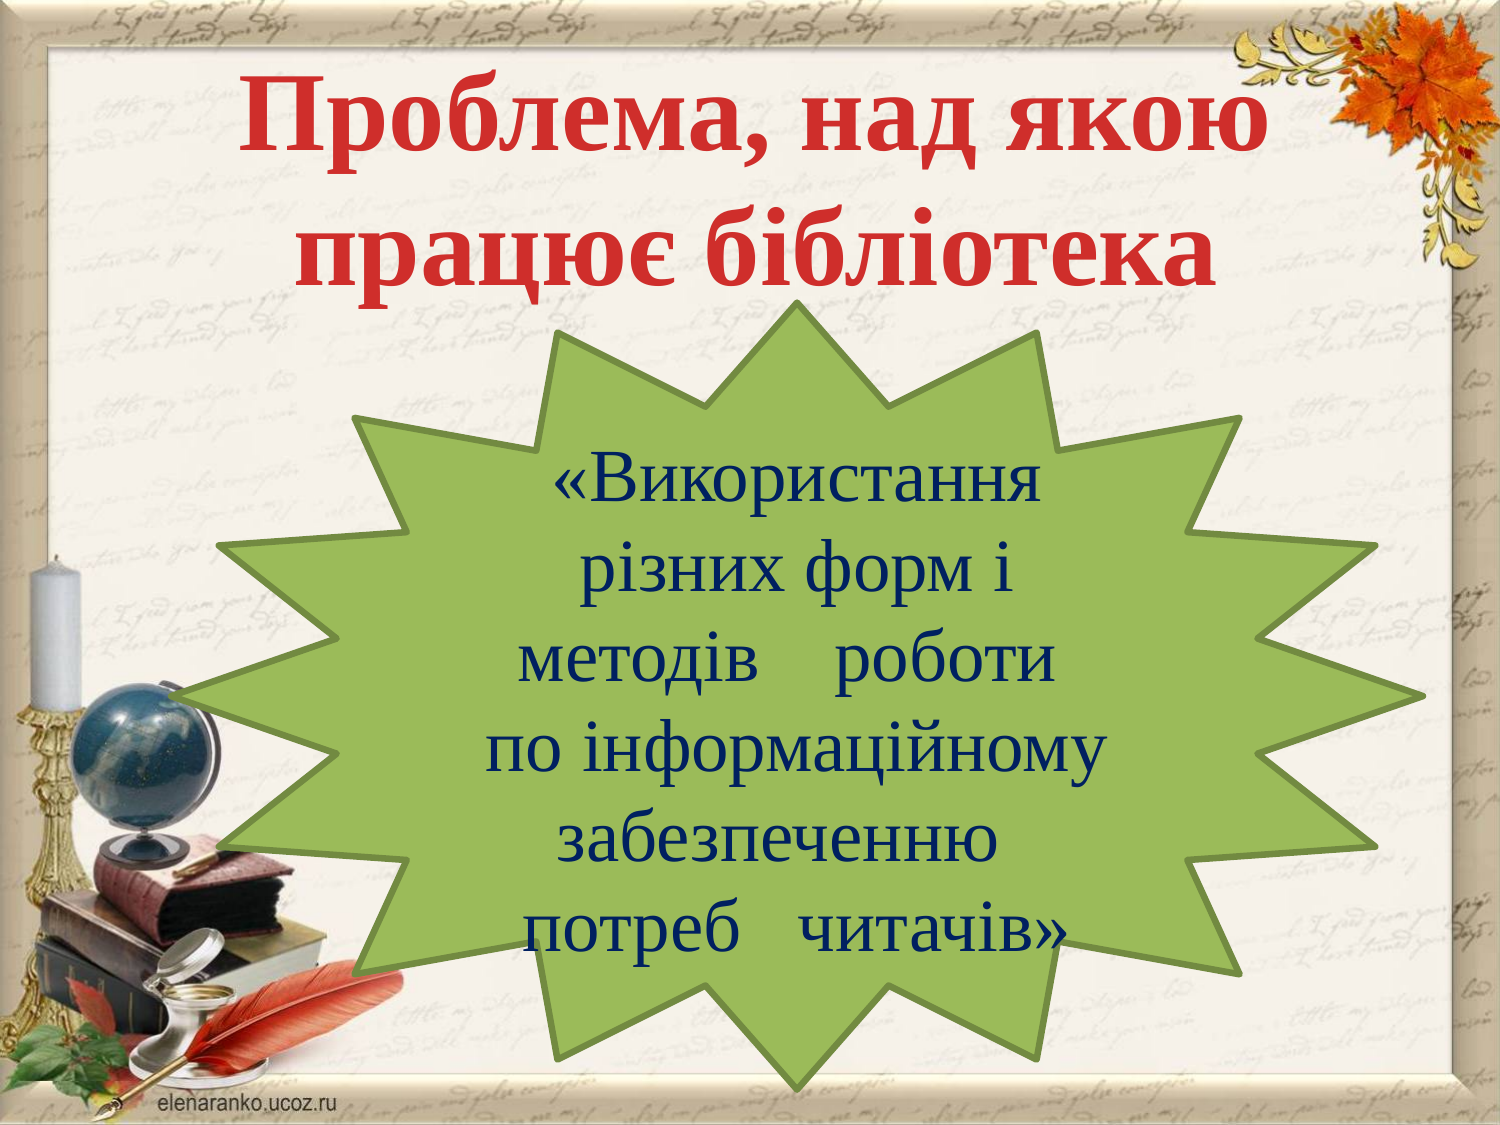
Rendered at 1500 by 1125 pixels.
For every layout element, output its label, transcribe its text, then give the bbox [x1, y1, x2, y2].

text_box [17, 0, 1500, 150]
picture [0, 0, 1500, 1125]
text_box «Використання різних форм і методів роботи по інформаційному забезпеченню потреб читачів» [171, 316, 1423, 1090]
text_box Проблема, над якою працює бібліотека [52, 30, 1459, 316]
